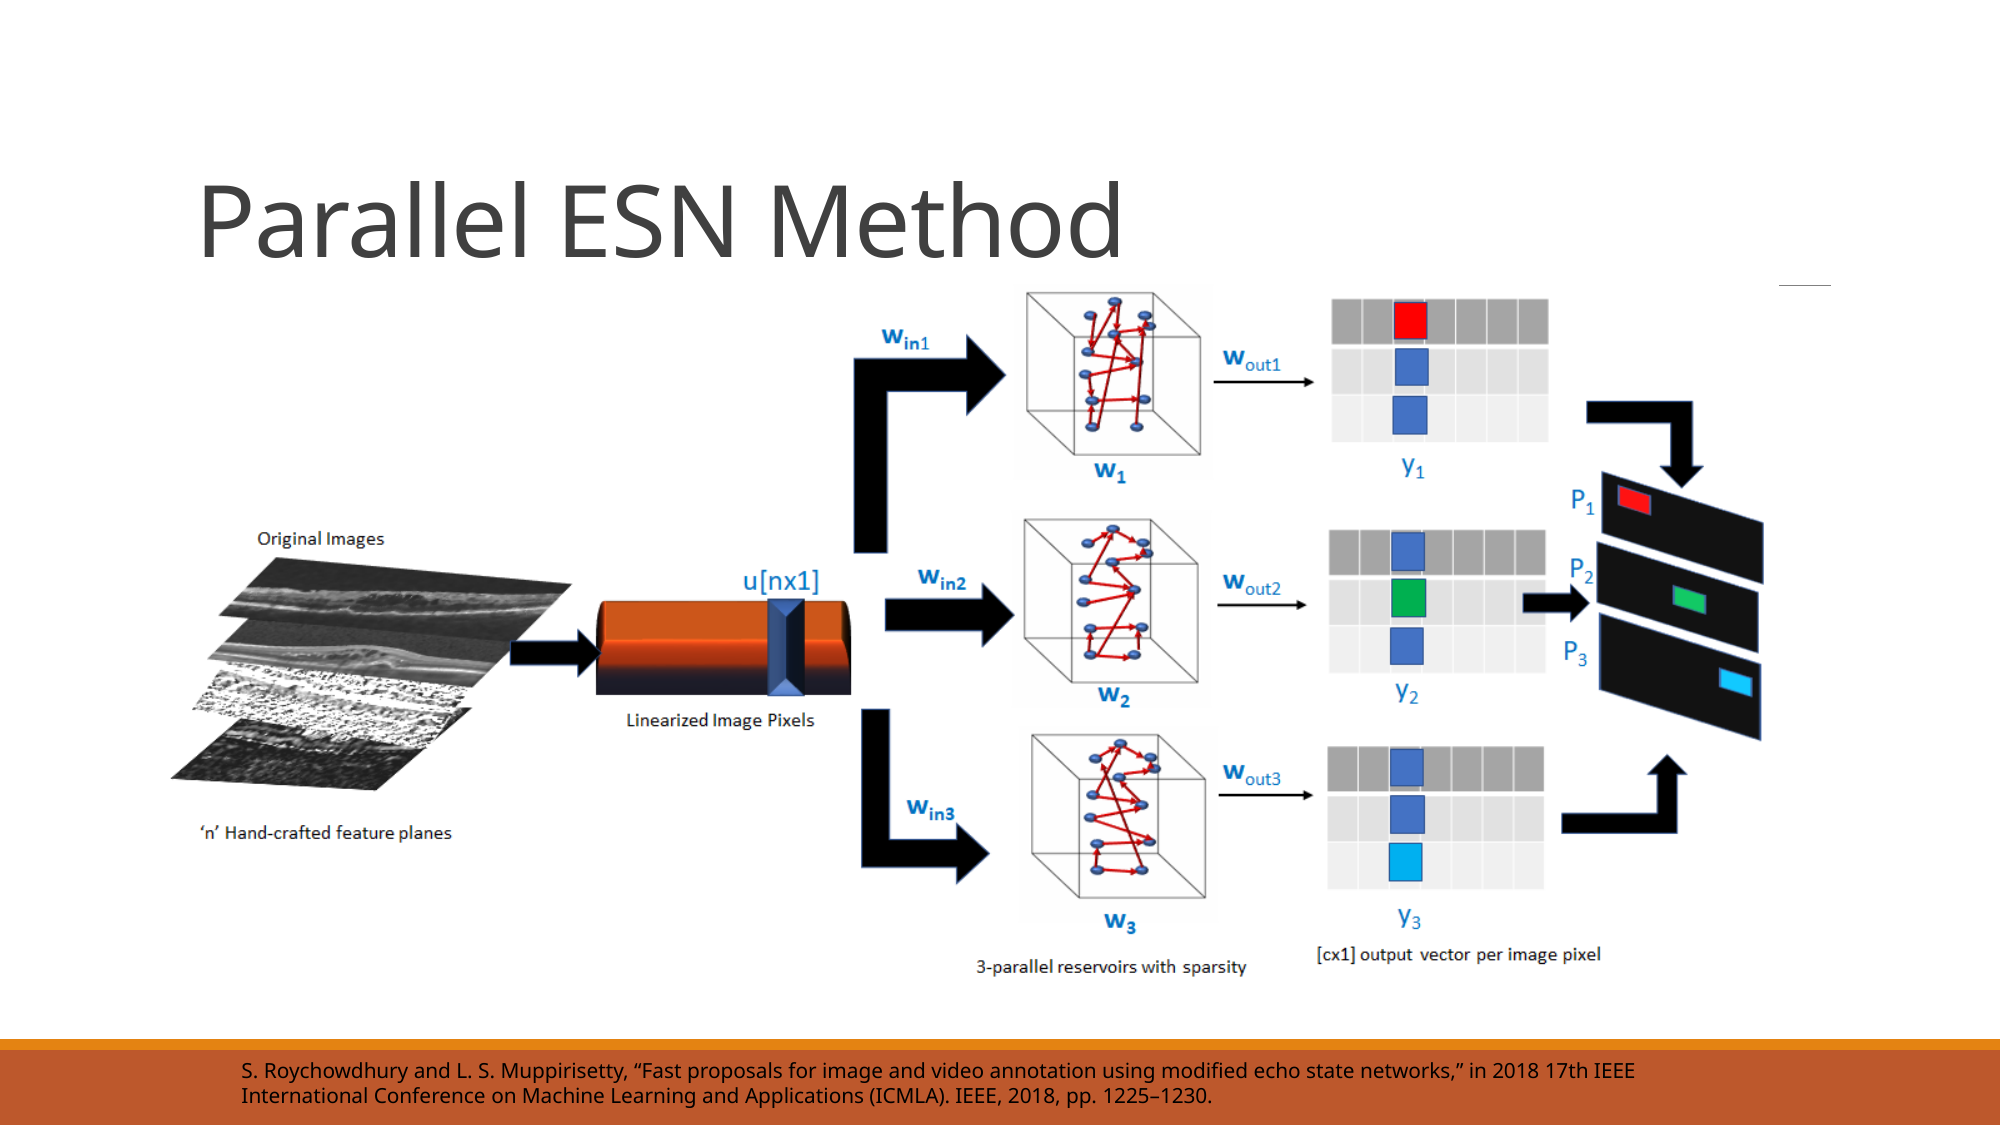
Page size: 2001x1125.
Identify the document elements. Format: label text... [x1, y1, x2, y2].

picture [150, 276, 1780, 988]
text_box S. Roychowdhury and L. S. Muppirisetty, “Fast proposals for image and video annotation using modified echo state networks,” in 2018 17th IEEE International Conference on Machine Learning and Applications (ICMLA). IEEE, 2018, pp. 1225–1230. [226, 1050, 1855, 1115]
title Parallel ESN Method [180, 47, 1830, 285]
